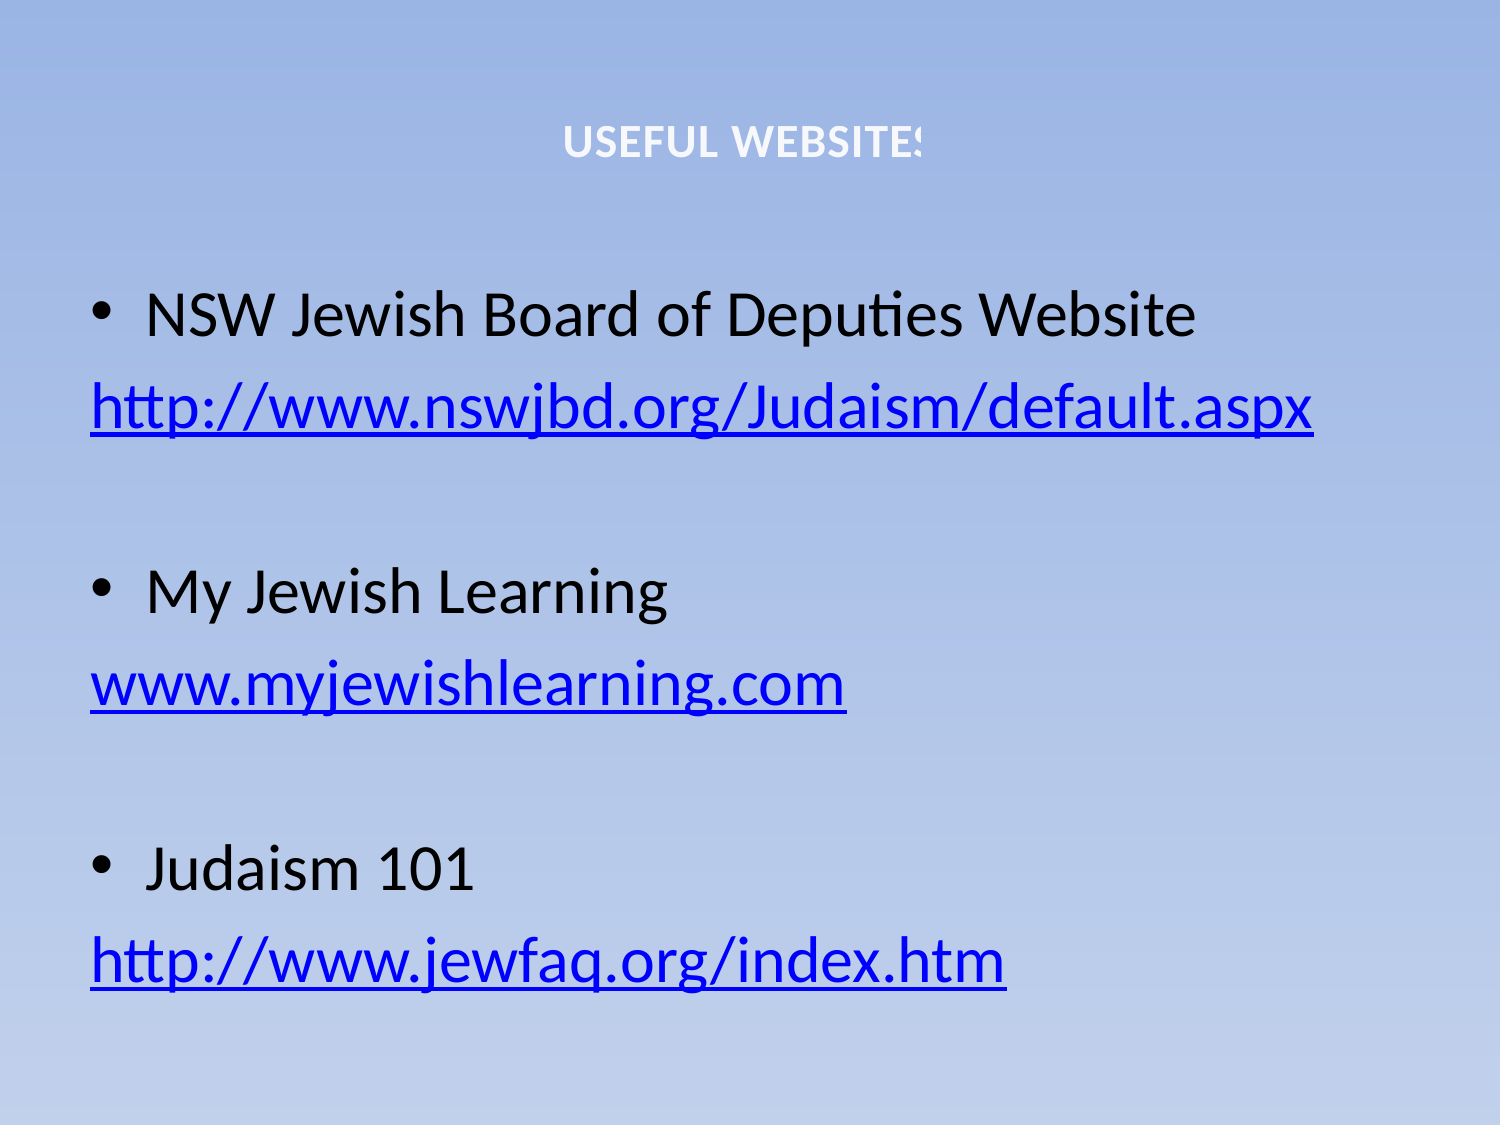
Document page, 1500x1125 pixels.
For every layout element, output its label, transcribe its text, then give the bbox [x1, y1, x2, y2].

title USEFUL WEBSITES [75, 45, 1425, 233]
list NSW Jewish Board of Deputies Website http://www.nswjbd.org/Judaism/default.aspx My Jewish Learning www.myjewishlearning.com Judaism 101 http://www.jewfaq.org/index.htm [75, 262, 1425, 1005]
